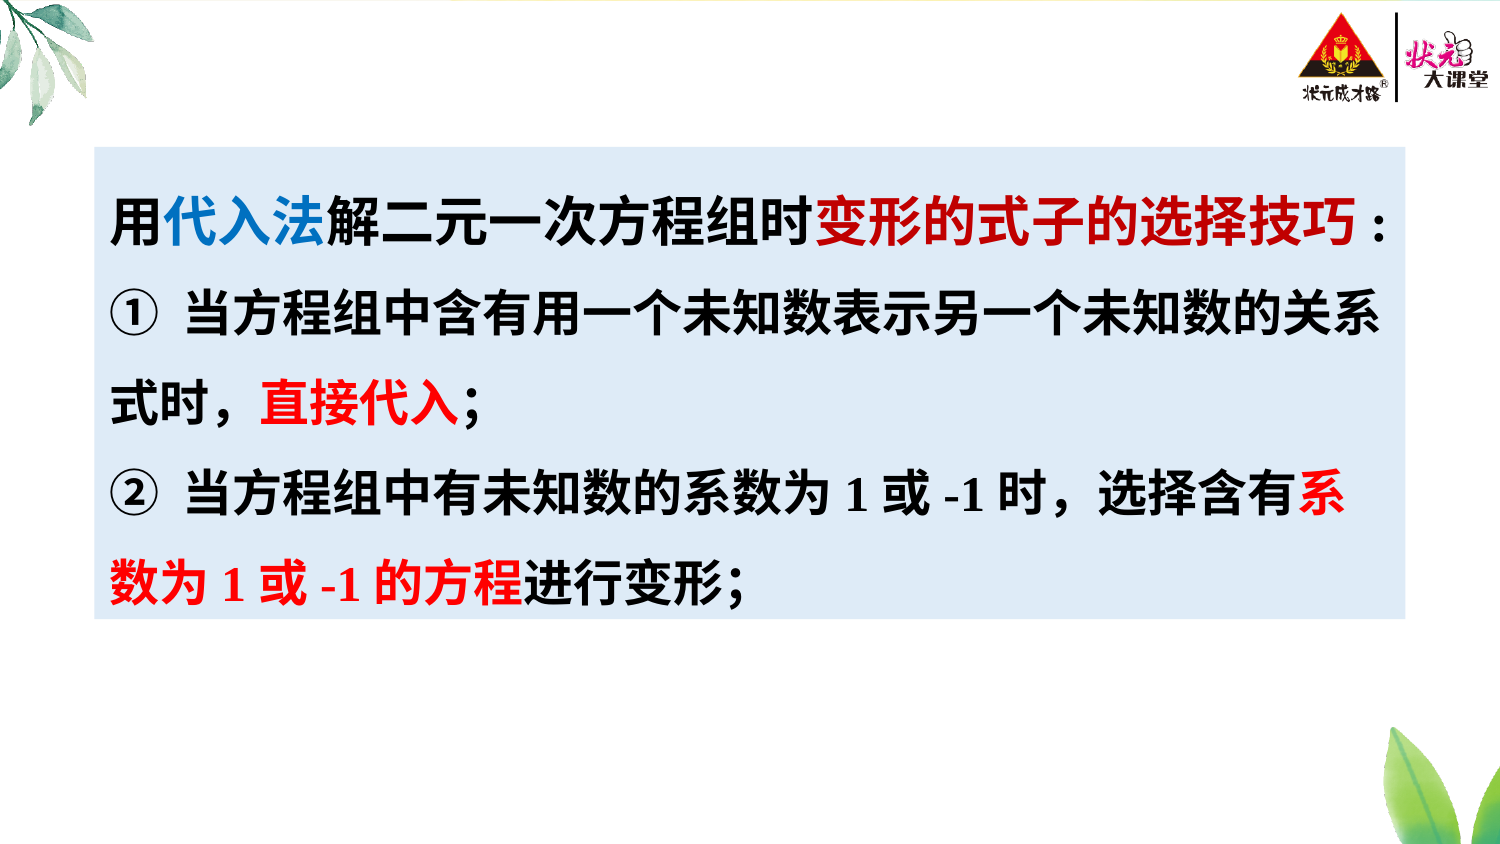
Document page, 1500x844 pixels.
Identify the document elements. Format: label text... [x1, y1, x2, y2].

picture [0, 0, 124, 150]
picture [1277, 0, 1500, 118]
text_box 用代入法解二元一次方程组时变形的式子的选择技巧: ① 当方程组中含有用一个未知数表示另一个未知数的关系式时，直接代入； ② 当方程组中有未知数的系数为1或-1时，选择含有系数为1或-1的方程进行变形； [94, 146, 1406, 620]
picture [1328, 724, 1500, 844]
